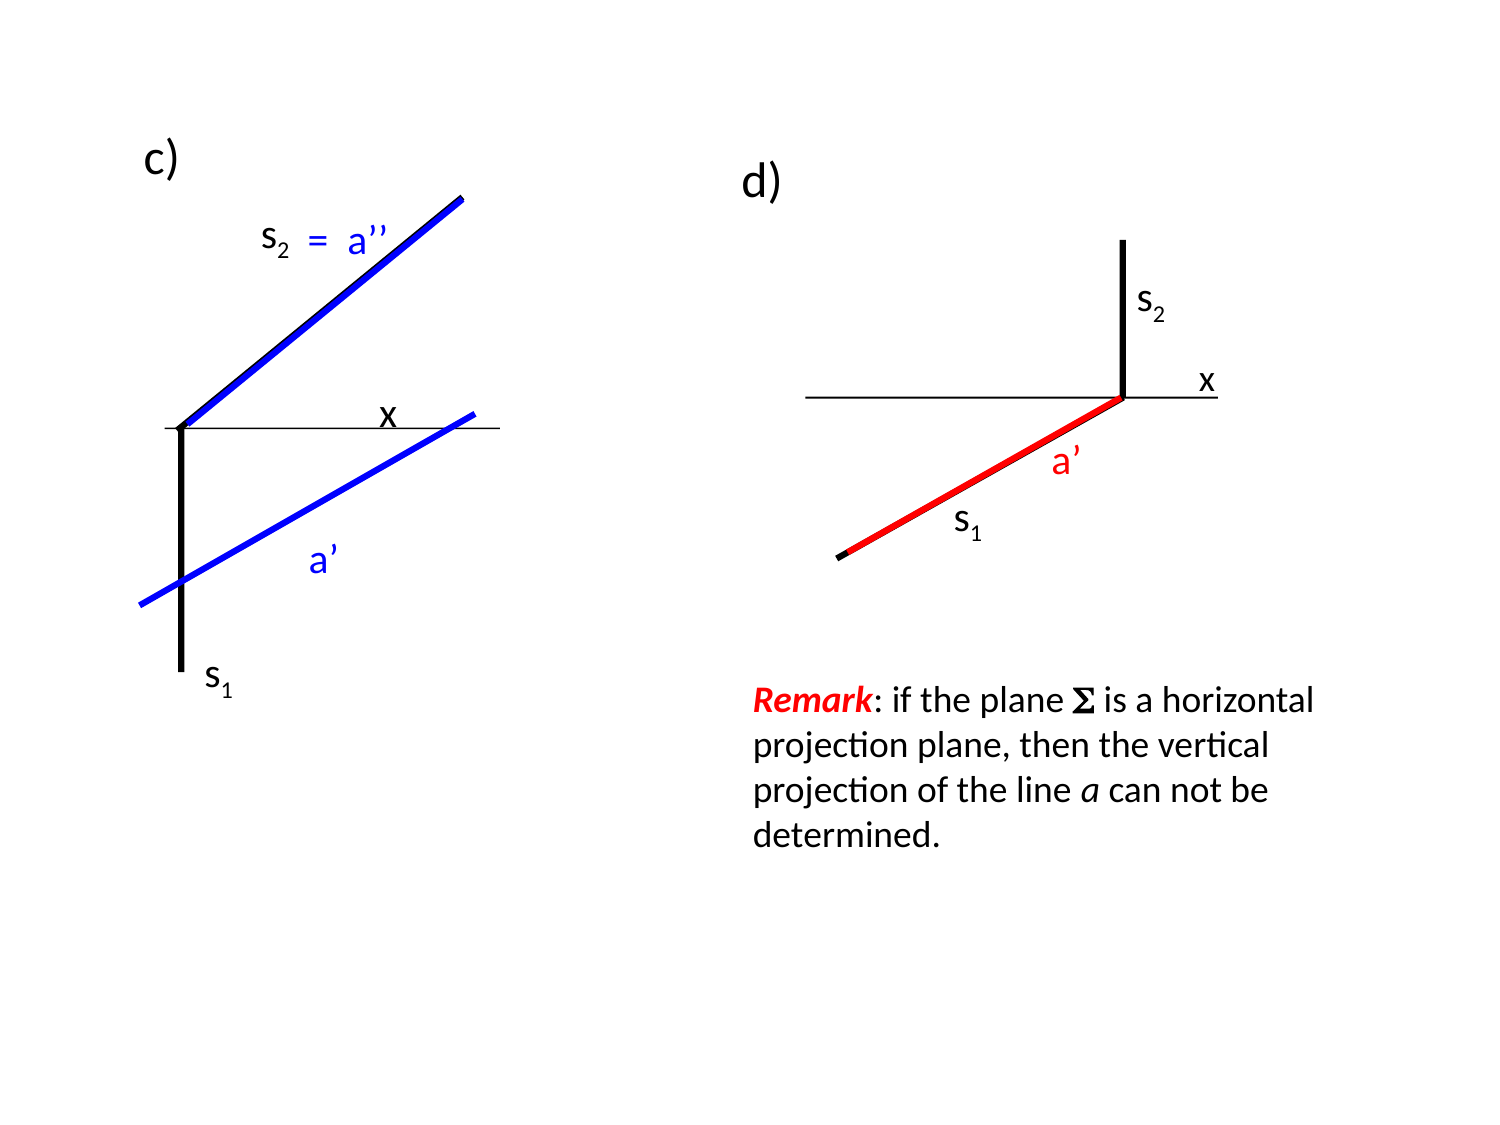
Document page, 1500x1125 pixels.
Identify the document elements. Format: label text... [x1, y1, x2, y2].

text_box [139, 196, 501, 705]
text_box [726, 140, 1240, 559]
text_box Remark: if the plane  is a horizontal projection plane, then the vertical projection of the line a can not be determined. [738, 667, 1425, 863]
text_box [847, 397, 1126, 553]
text_box c) [128, 117, 307, 192]
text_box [187, 198, 463, 425]
